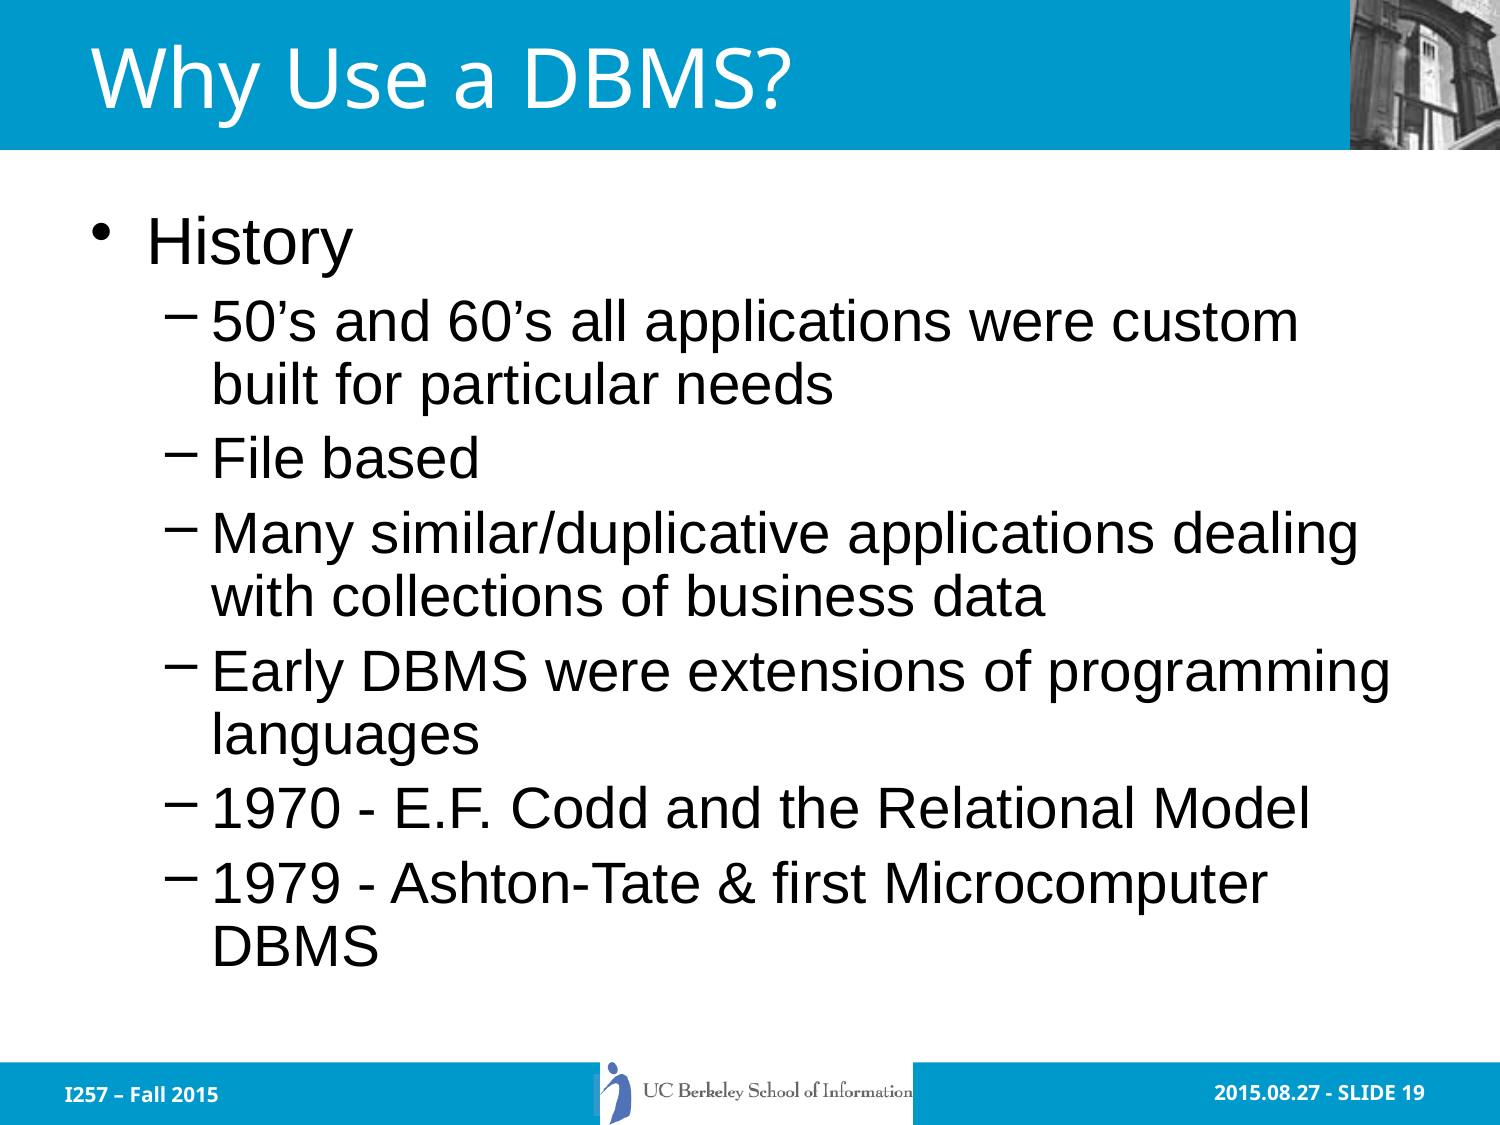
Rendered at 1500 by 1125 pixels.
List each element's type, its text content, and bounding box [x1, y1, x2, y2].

title Why Use a DBMS? [75, 0, 1350, 150]
picture [1351, 0, 1500, 150]
list History 50’s and 60’s all applications were custom built for particular needs File based Many similar/duplicative applications dealing with collections of business data Early DBMS were extensions of programming languages 1970 - E.F. Codd and the Relational Model 1979 - Ashton-Tate & first Microcomputer DBMS [75, 200, 1425, 1013]
picture [594, 1062, 912, 1125]
